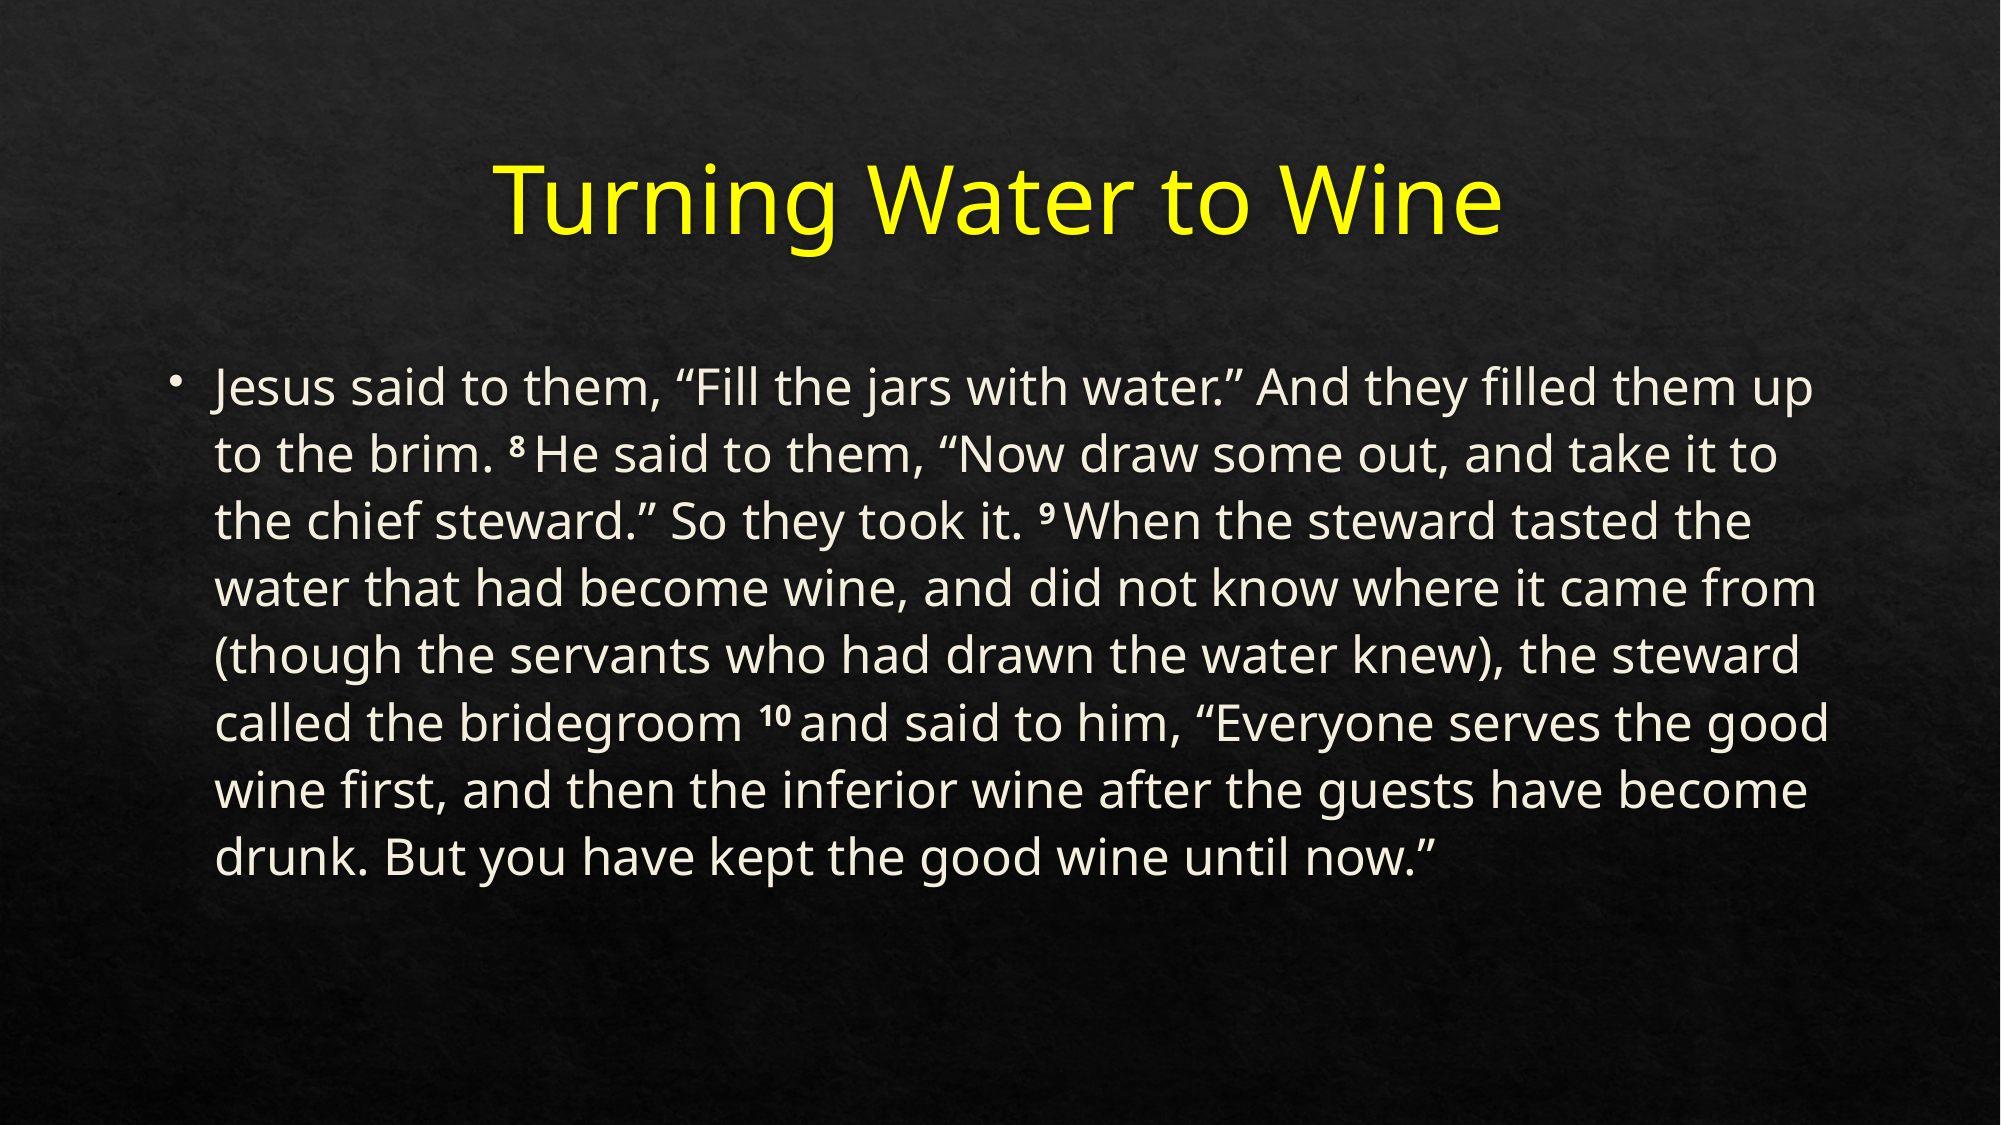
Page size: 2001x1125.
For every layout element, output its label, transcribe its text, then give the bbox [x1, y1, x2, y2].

title Turning Water to Wine [149, 99, 1849, 307]
list Jesus said to them, “Fill the jars with water.” And they filled them up to the brim. 8 He said to them, “Now draw some out, and take it to the chief steward.” So they took it. 9 When the steward tasted the water that had become wine, and did not know where it came from (though the servants who had drawn the water knew), the steward called the bridegroom 10 and said to him, “Everyone serves the good wine first, and then the inferior wine after the guests have become drunk. But you have kept the good wine until now.” [149, 340, 1849, 950]
